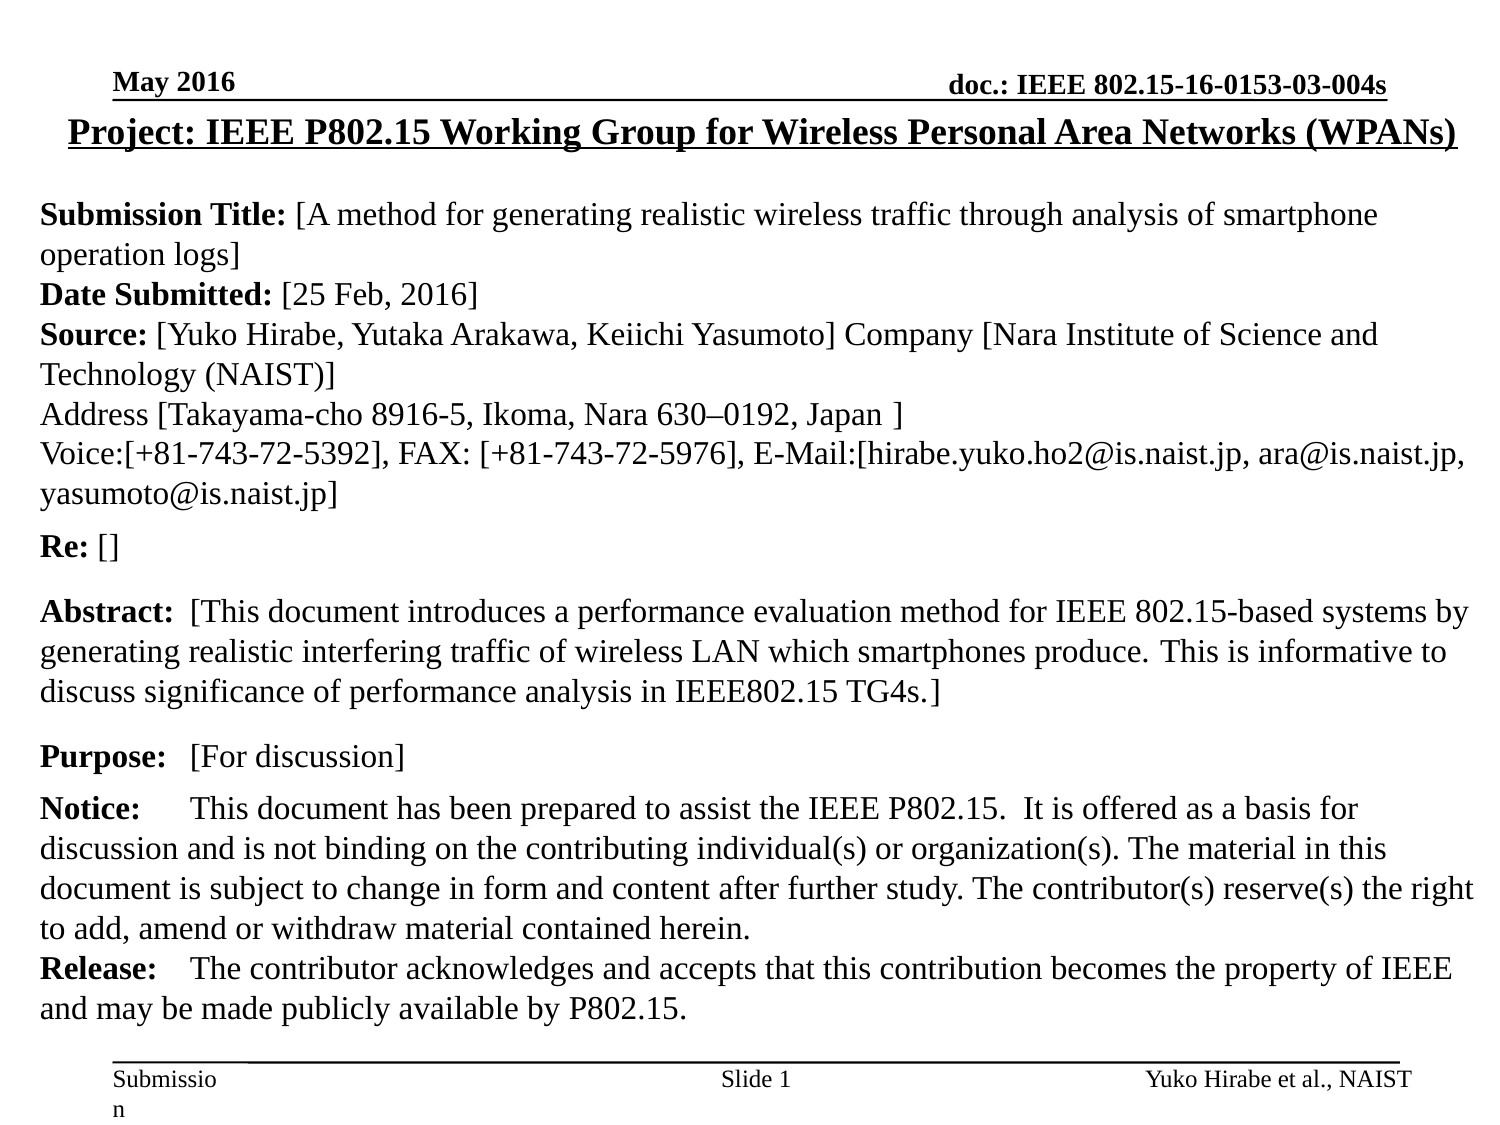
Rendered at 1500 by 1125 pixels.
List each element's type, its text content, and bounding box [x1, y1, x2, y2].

footer Yuko Hirabe et al., NAIST [900, 1062, 1413, 1093]
slide_number Slide 1 [712, 1062, 800, 1093]
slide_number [112, 62, 375, 98]
text_box Project: IEEE P802.15 Working Group for Wireless Personal Area Networks (WPANs) Submission Title: [A method for generating realistic wireless traffic through analysis of smartphone operation logs] Date Submitted: [25 Feb, 2016] Source: [Yuko Hirabe, Yutaka Arakawa, Keiichi Yasumoto] Company [Nara Institute of Science and Technology (NAIST)] Address [Takayama-cho 8916-5, Ikoma, Nara 630–0192, Japan ] Voice:[+81-743-72-5392], FAX: [+81-743-72-5976], E-Mail:[hirabe.yuko.ho2@is.naist.jp, ara@is.naist.jp, yasumoto@is.naist.jp] Re: [] Abstract: [This document introduces a performance evaluation method for IEEE 802.15-based systems by generating realistic interfering traffic of wireless LAN which smartphones produce. This is informative to discuss significance of performance analysis in IEEE802.15 TG4s.] Purpose: [For discussion] Notice: This document has been prepared to assist the IEEE P802.15. It is offered as a basis for discussion and is not binding on the contributing individual(s) or organization(s). The material in this document is subject to change in form and content after further study. The contributor(s) reserve(s) the right to add, amend or withdraw material contained herein. Release: The contributor acknowledges and accepts that this contribution becomes the property of IEEE and may be made publicly available by P802.15. [24, 99, 1500, 1034]
